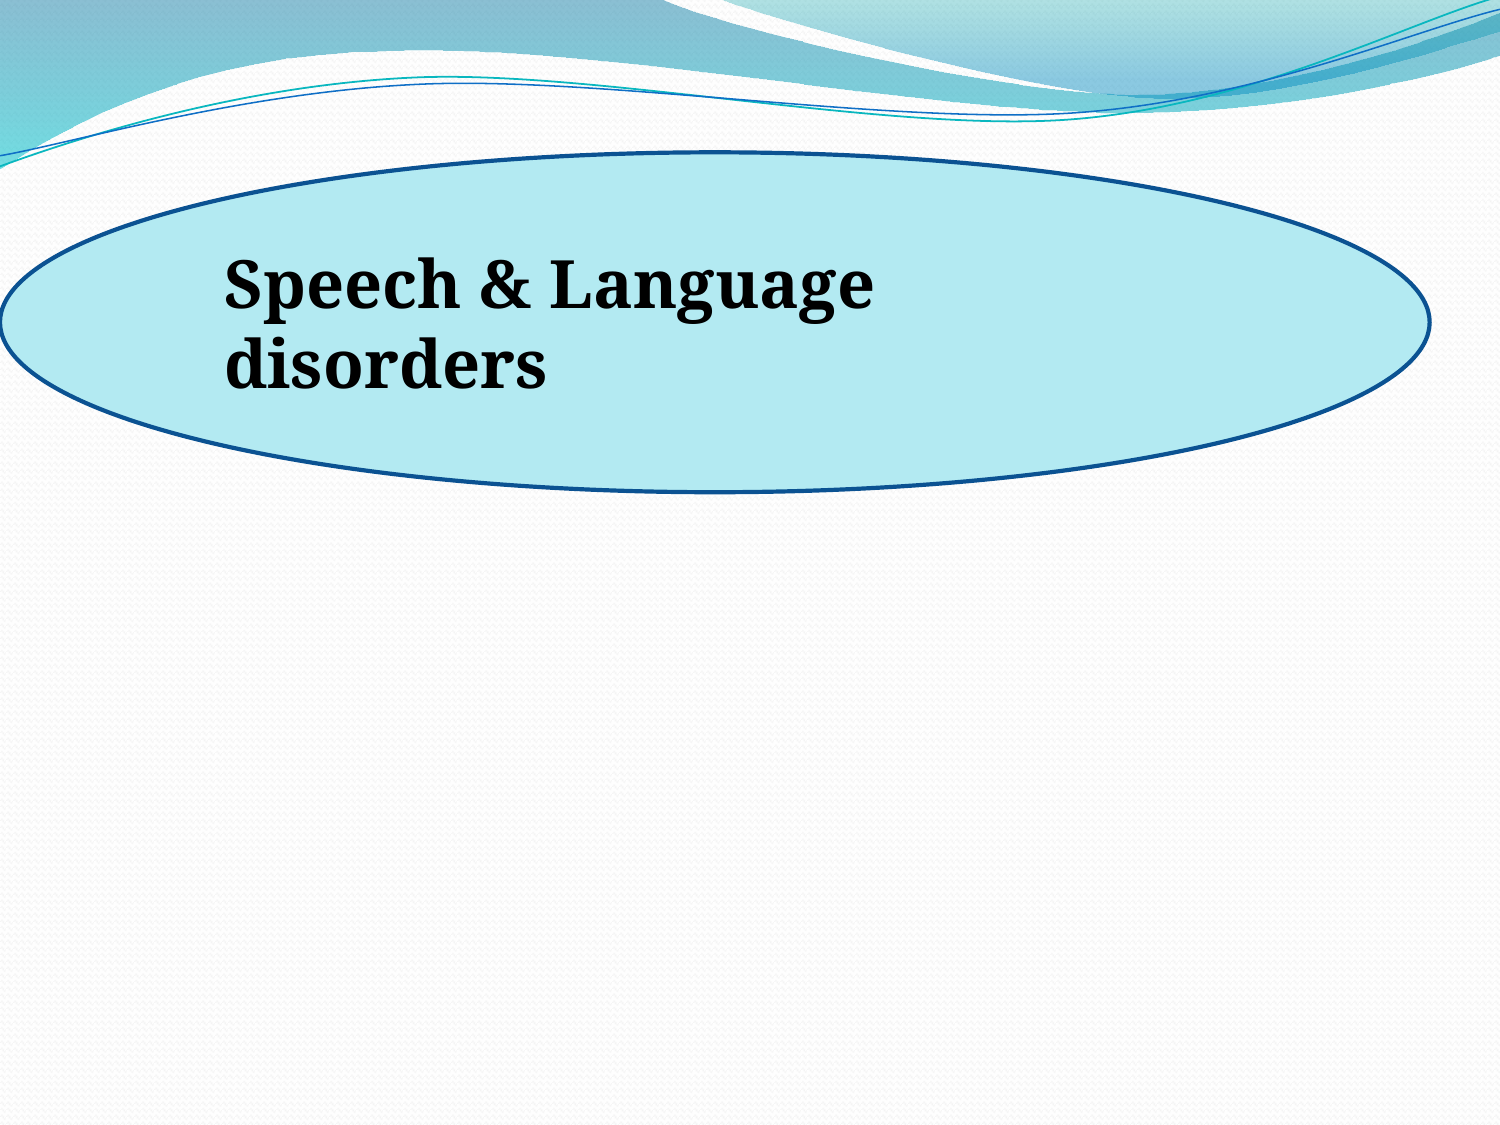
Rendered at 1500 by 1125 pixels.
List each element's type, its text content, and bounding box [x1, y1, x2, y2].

text_box Speech & Language disorders [0, 150, 1432, 495]
